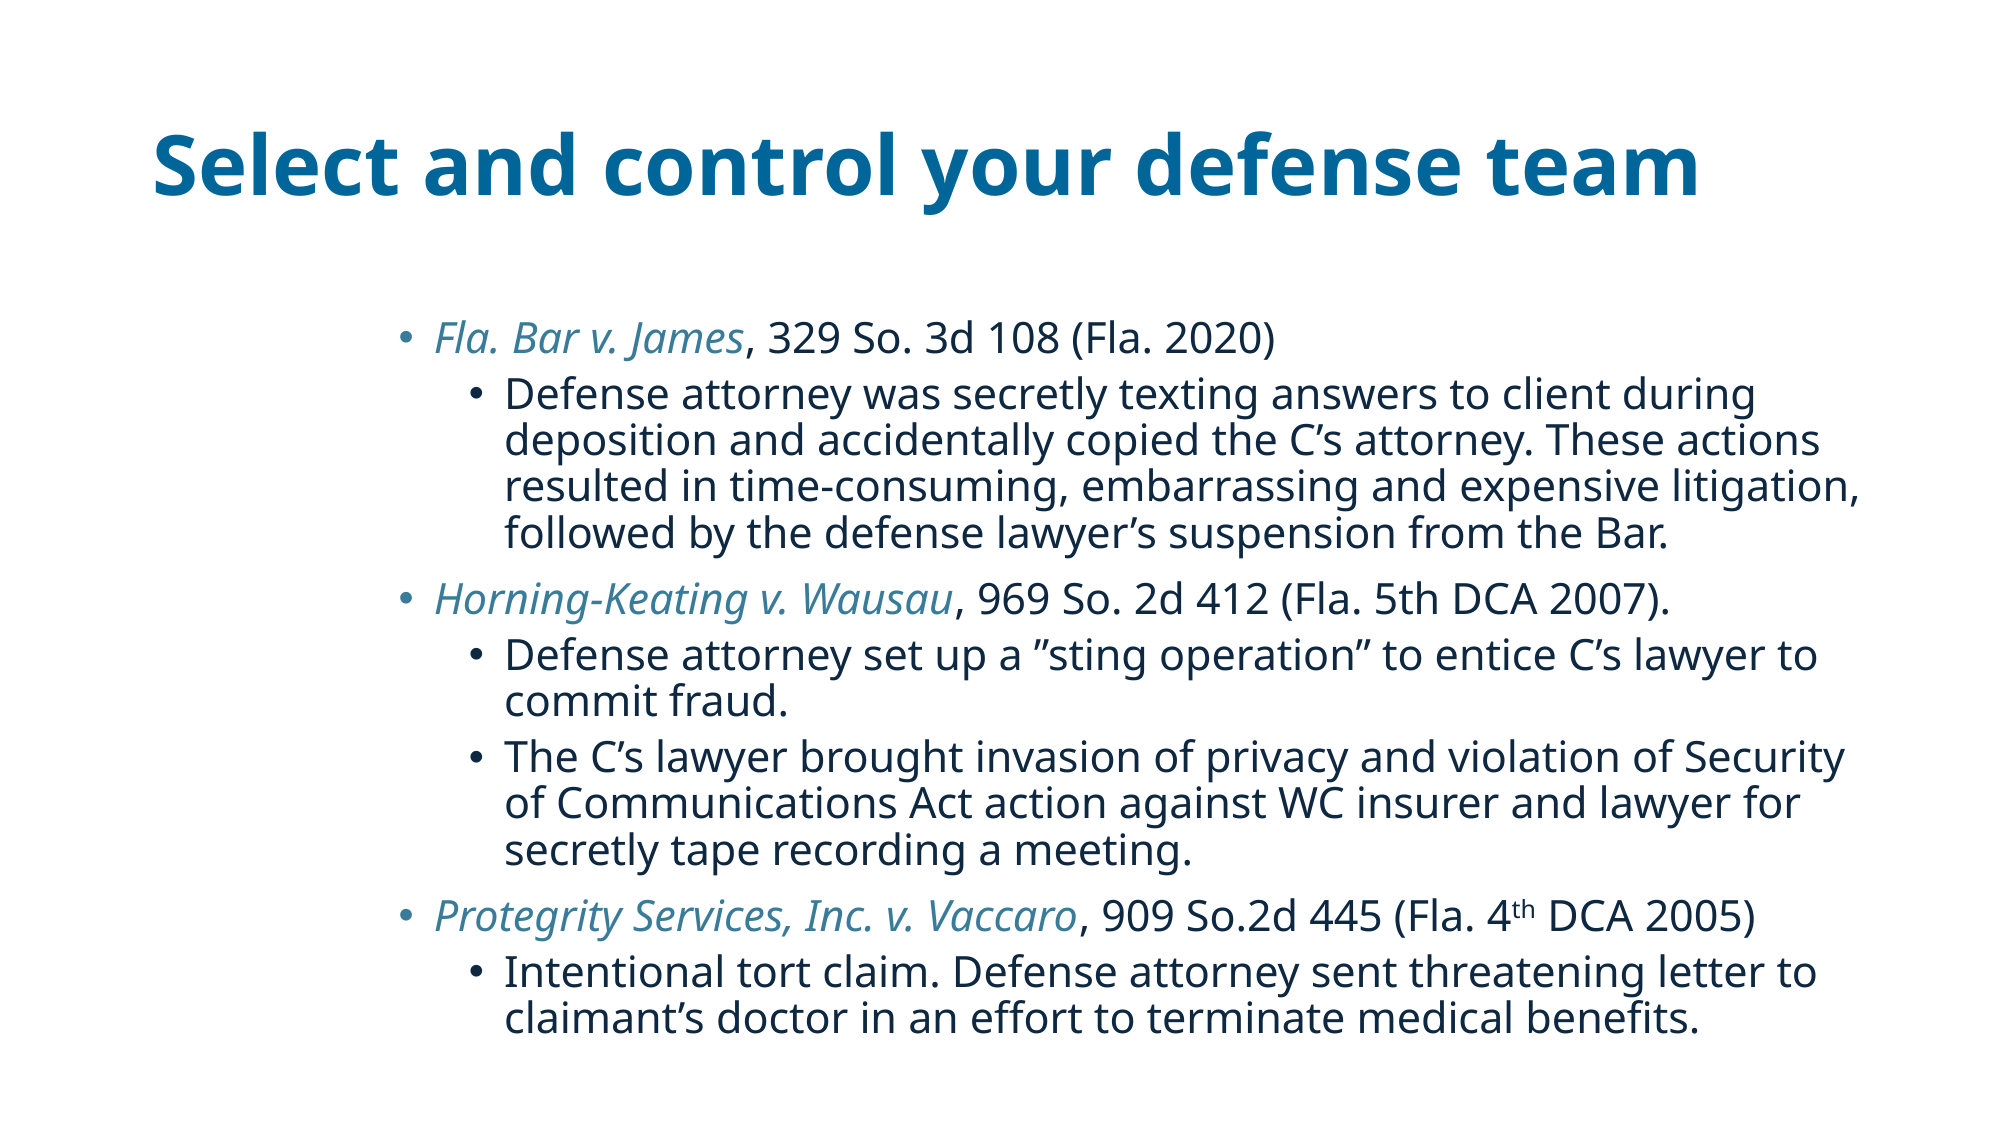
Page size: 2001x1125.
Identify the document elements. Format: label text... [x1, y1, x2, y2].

list Fla. Bar v. James, 329 So. 3d 108 (Fla. 2020) Defense attorney was secretly texting answers to client during deposition and accidentally copied the C’s attorney. These actions resulted in time-consuming, embarrassing and expensive litigation, followed by the defense lawyer’s suspension from the Bar. Horning-Keating v. Wausau, 969 So. 2d 412 (Fla. 5th DCA 2007). Defense attorney set up a ”sting operation” to entice C’s lawyer to commit fraud. The C’s lawyer brought invasion of privacy and violation of Security of Communications Act action against WC insurer and lawyer for secretly tape recording a meeting. Protegrity Services, Inc. v. Vaccaro, 909 So.2d 445 (Fla. 4th DCA 2005) Intentional tort claim. Defense attorney sent threatening letter to claimant’s doctor in an effort to terminate medical benefits. [383, 308, 1899, 1093]
title Select and control your defense team [137, 59, 1863, 278]
